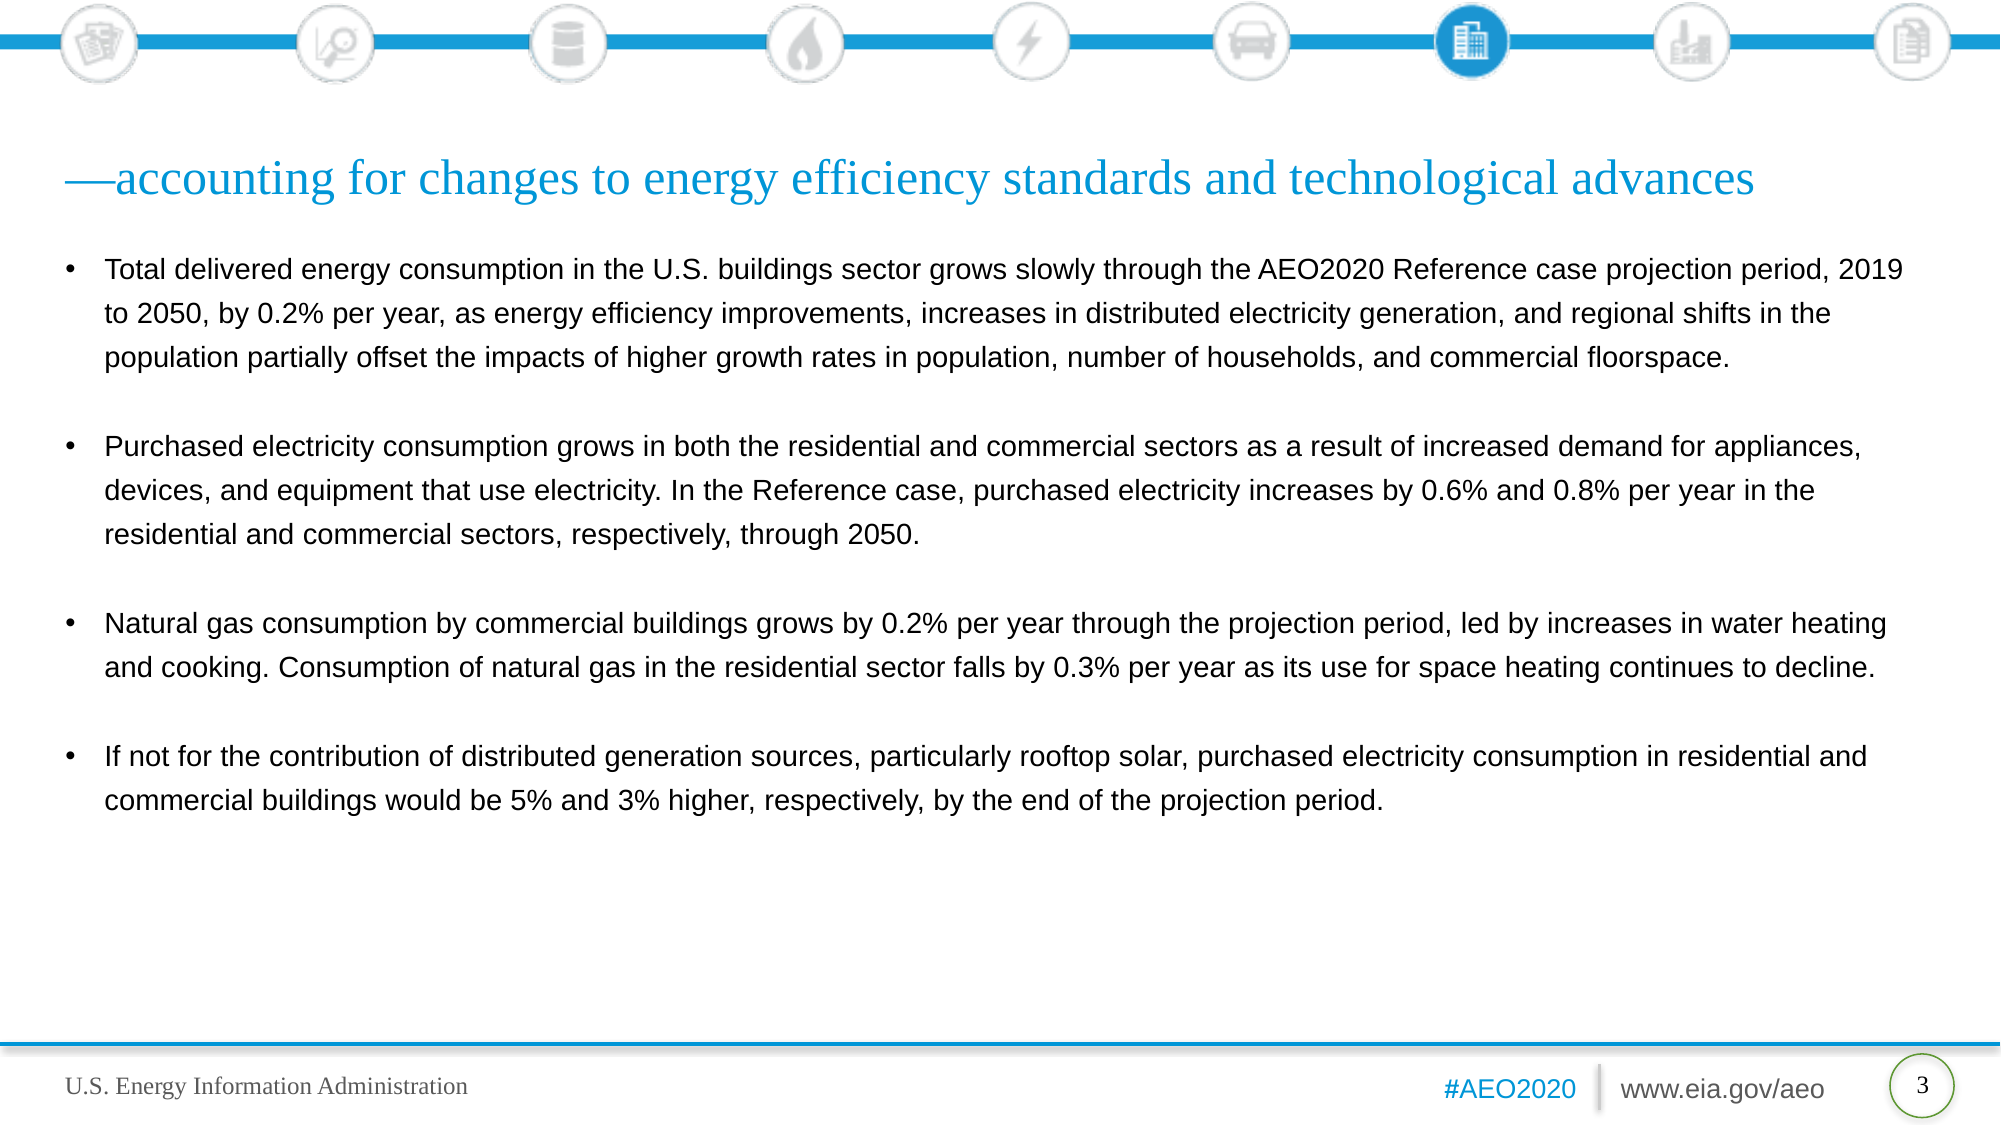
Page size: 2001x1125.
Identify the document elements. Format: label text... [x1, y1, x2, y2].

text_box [57, 0, 1955, 88]
list Total delivered energy consumption in the U.S. buildings sector grows slowly through the AEO2020 Reference case projection period, 2019 to 2050, by 0.2% per year, as energy efficiency improvements, increases in distributed electricity generation, and regional shifts in the population partially offset the impacts of higher growth rates in population, number of households, and commercial floorspace. Purchased electricity consumption grows in both the residential and commercial sectors as a result of increased demand for appliances, devices, and equipment that use electricity. In the Reference case, purchased electricity increases by 0.6% and 0.8% per year in the residential and commercial sectors, respectively, through 2050. Natural gas consumption by commercial buildings grows by 0.2% per year through the projection period, led by increases in water heating and cooking. Consumption of natural gas in the residential sector falls by 0.3% per year as its use for space heating continues to decline. If not for the contribution of distributed generation sources, particularly rooftop solar, purchased electricity consumption in residential and commercial buildings would be 5% and 3% higher, respectively, by the end of the projection period. [50, 234, 1953, 1014]
title —accounting for changes to energy efficiency standards and technological advances [50, 88, 1954, 213]
picture [50, 0, 57, 88]
slide_number 3 [1880, 1053, 1966, 1114]
